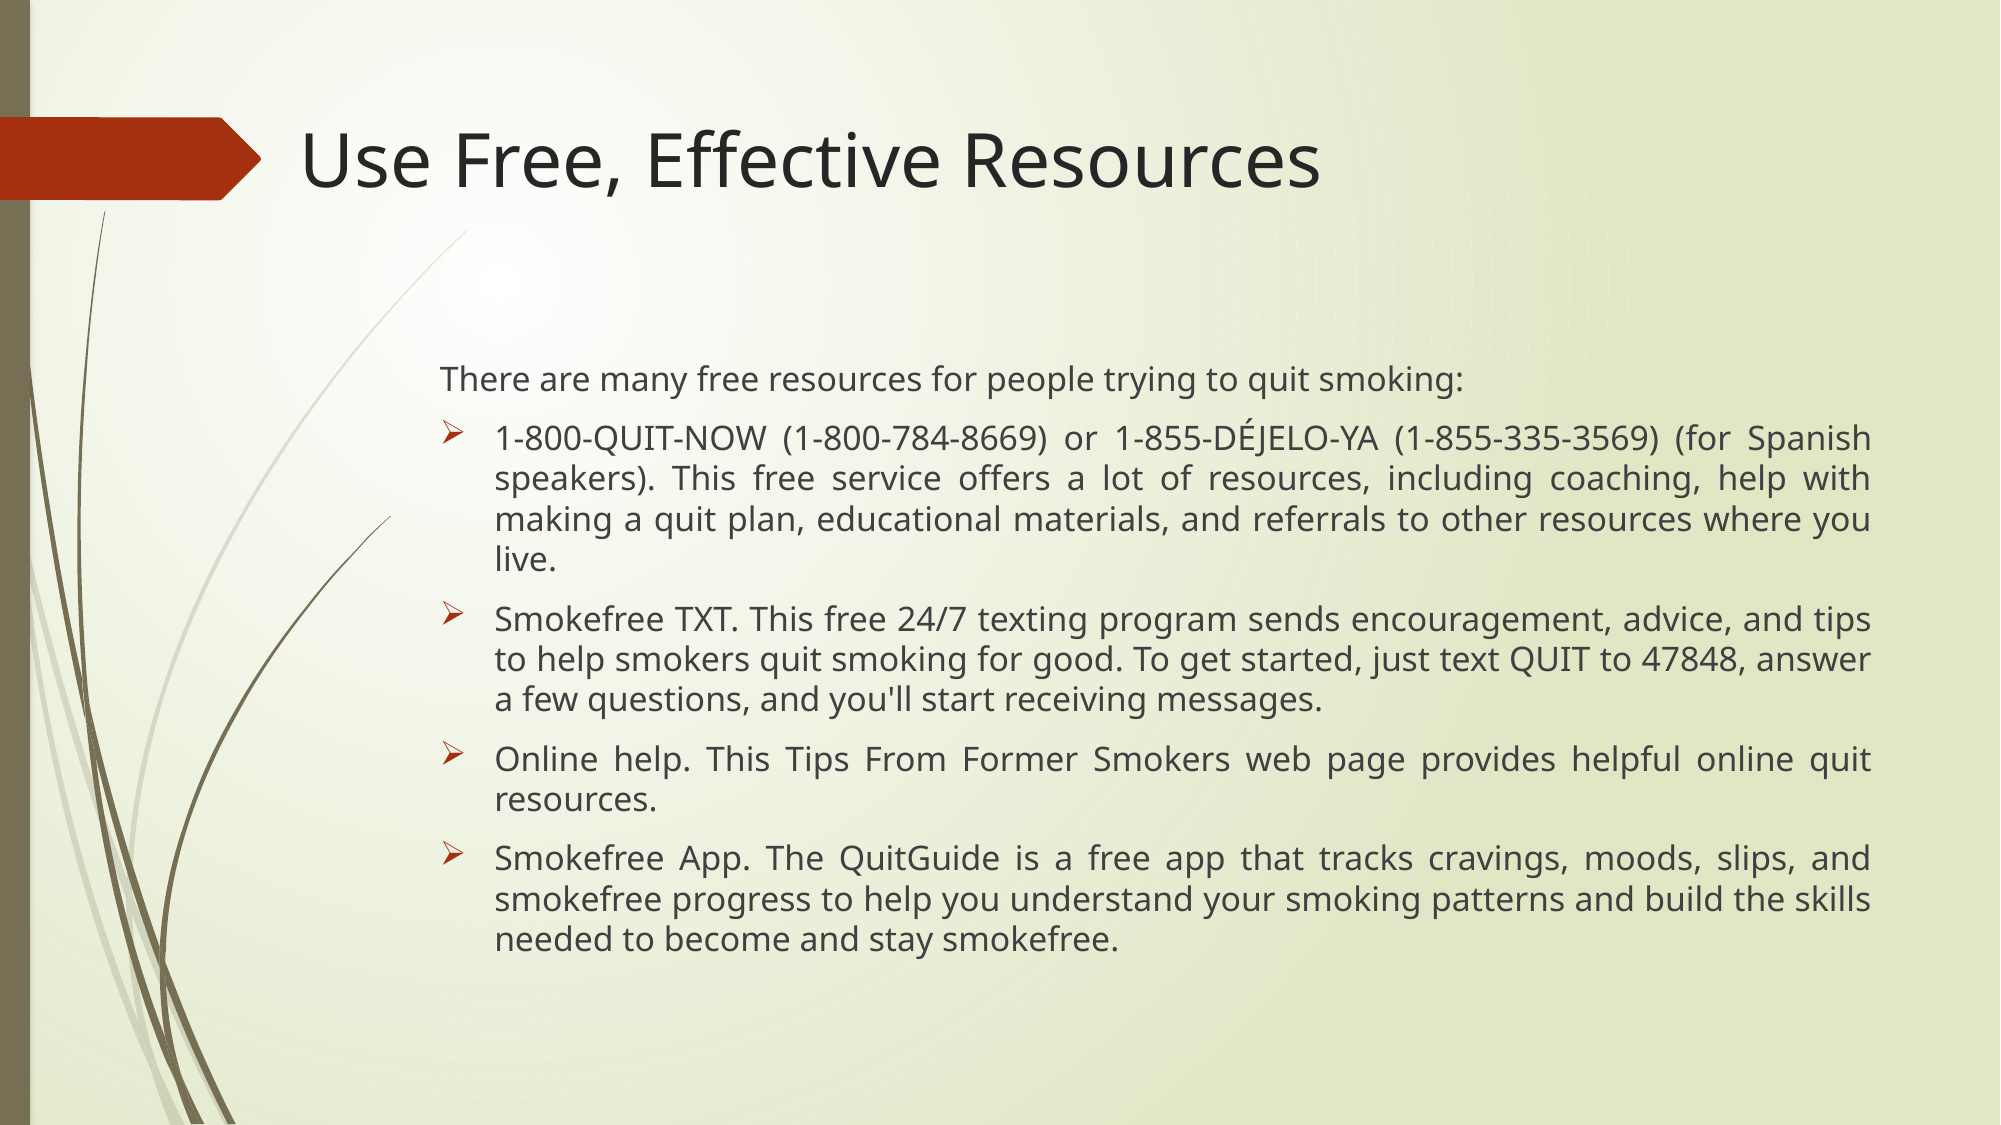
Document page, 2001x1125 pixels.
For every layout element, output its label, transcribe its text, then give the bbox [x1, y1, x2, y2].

list There are many free resources for people trying to quit smoking: 1-800-QUIT-NOW (1-800-784-8669) or 1-855-DÉJELO-YA (1-855-335-3569) (for Spanish speakers). This free service offers a lot of resources, including coaching, help with making a quit plan, educational materials, and referrals to other resources where you live. Smokefree TXT. This free 24/7 texting program sends encouragement, advice, and tips to help smokers quit smoking for good. To get started, just text QUIT to 47848, answer a few questions, and you'll start receiving messages. Online help. This Tips From Former Smokers web page provides helpful online quit resources. Smokefree App. The QuitGuide is a free app that tracks cravings, moods, slips, and smokefree progress to help you understand your smoking patterns and build the skills needed to become and stay smokefree. [424, 350, 1888, 970]
title Use Free, Effective Resources [284, 104, 1747, 316]
